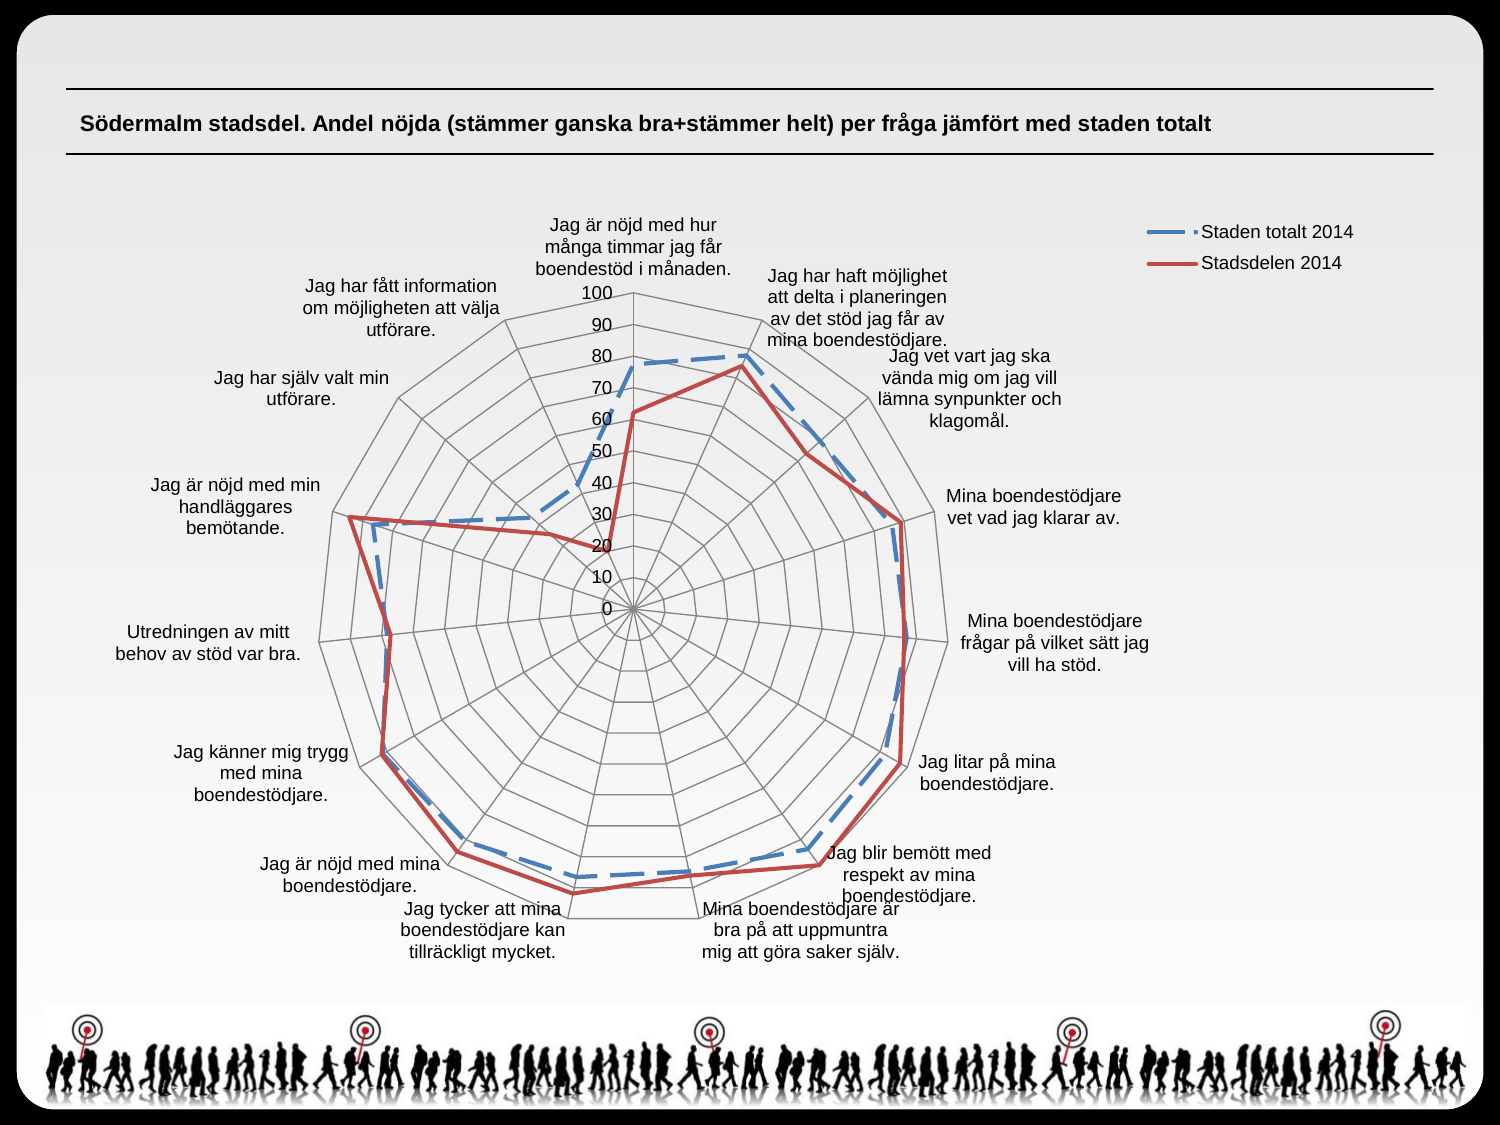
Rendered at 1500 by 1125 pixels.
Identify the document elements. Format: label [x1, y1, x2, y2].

picture [42, 1002, 1471, 1109]
picture [61, 80, 1434, 977]
